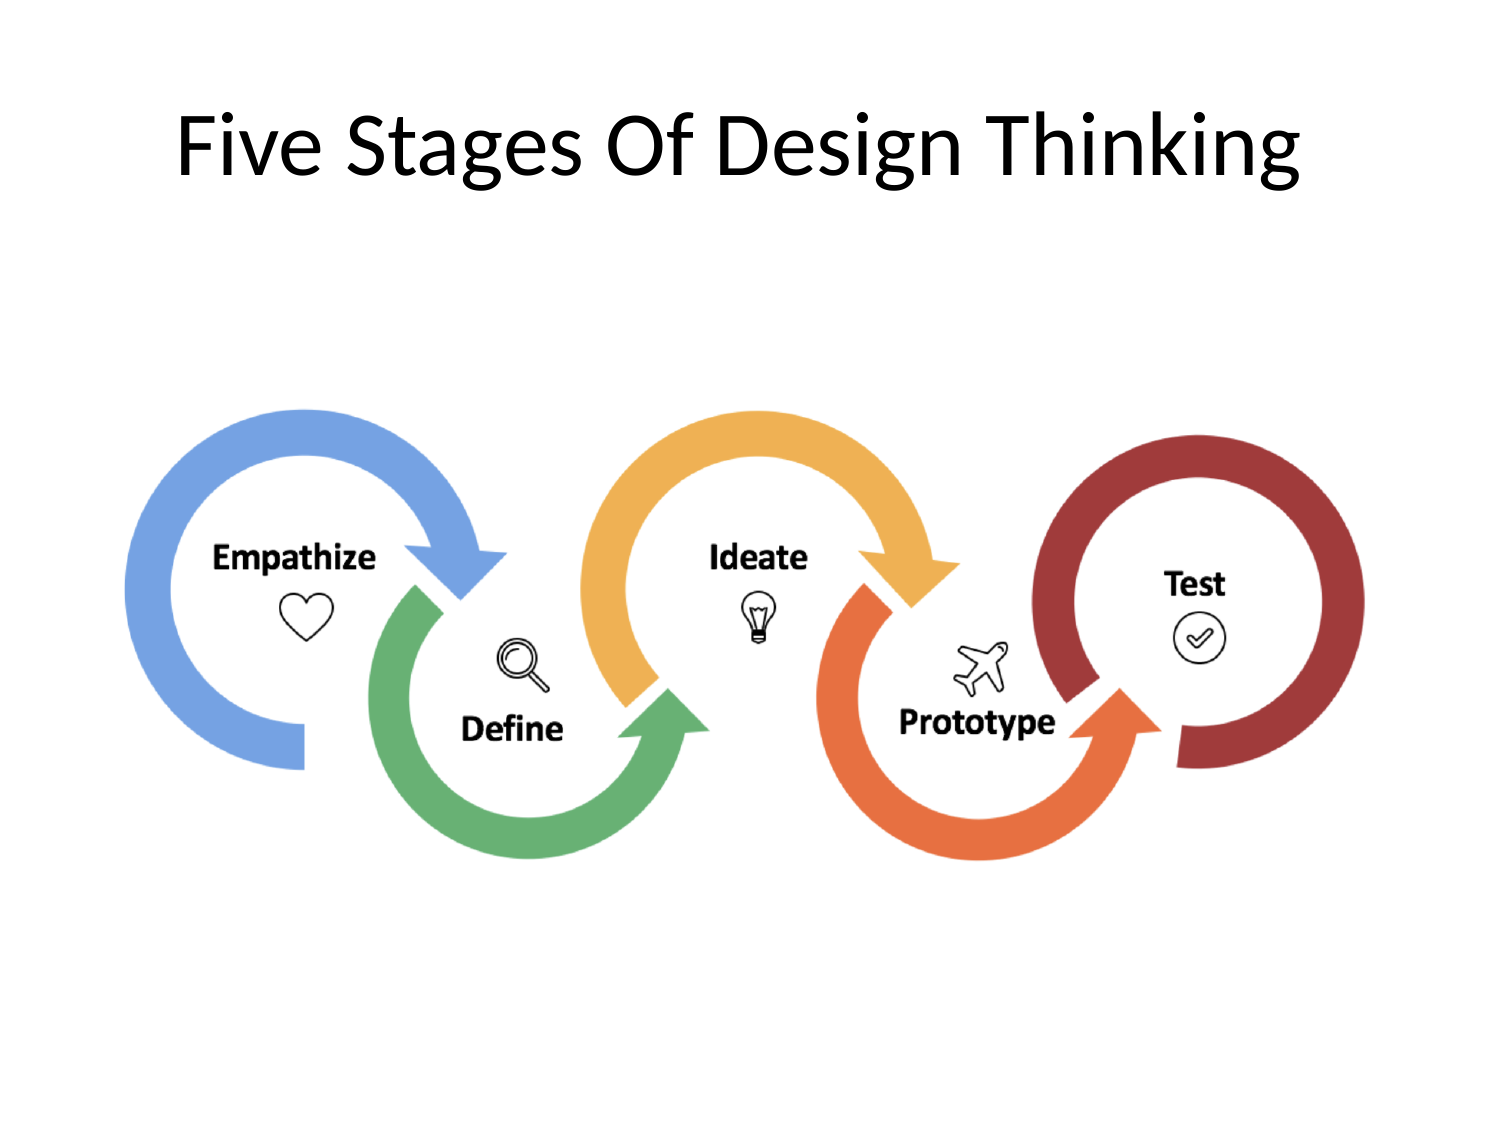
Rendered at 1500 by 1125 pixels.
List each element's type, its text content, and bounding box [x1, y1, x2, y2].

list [74, 371, 1426, 897]
title Five Stages Of Design Thinking [75, 45, 1425, 233]
